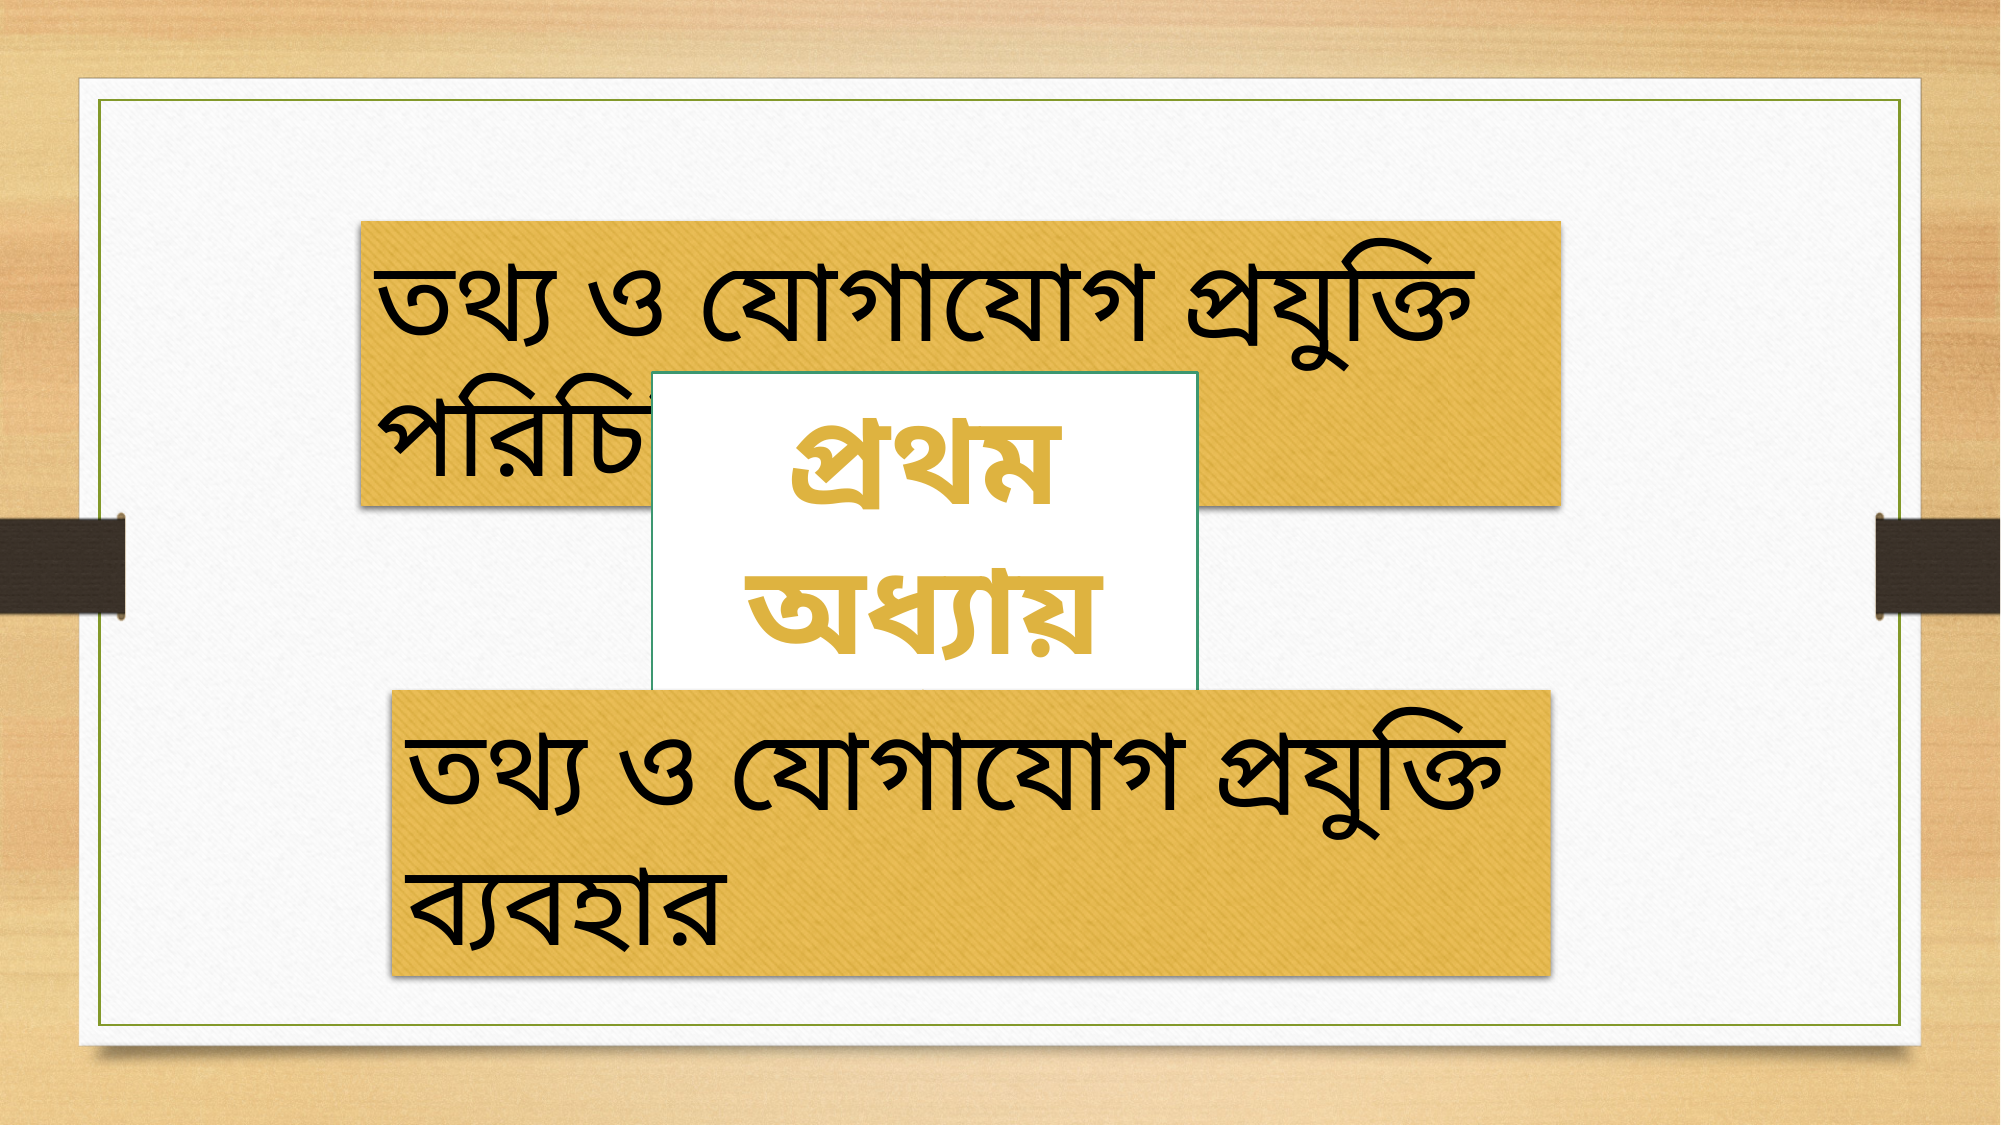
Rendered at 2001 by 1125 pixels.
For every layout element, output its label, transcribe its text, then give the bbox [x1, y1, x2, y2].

text_box তথ্য ও যোগাযোগ প্রযুক্তি পরিচিতি [361, 221, 1561, 506]
text_box প্রথম অধ্যায় পাঠ-5 [651, 371, 1199, 689]
text_box তথ্য ও যোগাযোগ প্রযুক্তি ব্যবহার [392, 690, 1551, 976]
picture [0, 0, 2001, 1125]
